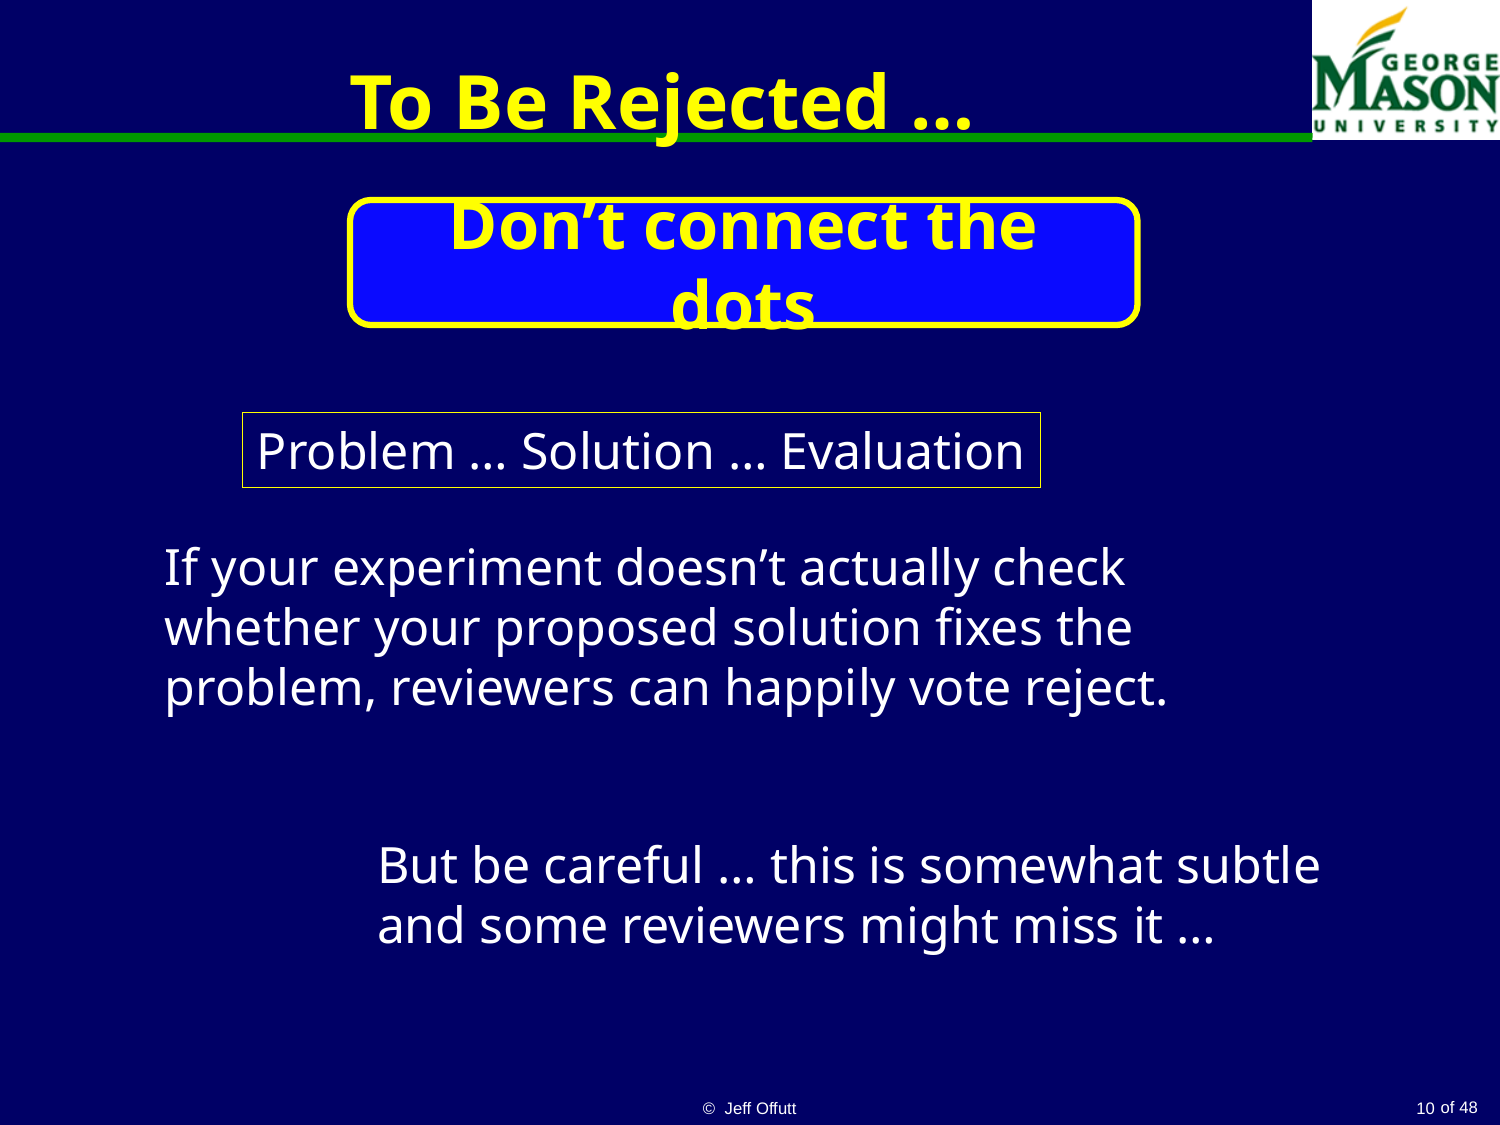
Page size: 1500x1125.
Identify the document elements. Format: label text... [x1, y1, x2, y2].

slide_number 10 [1187, 1074, 1451, 1125]
picture [1313, 0, 1500, 140]
text_box Problem … Solution … Evaluation [242, 412, 1041, 488]
footer © Jeff Offutt [512, 1074, 988, 1125]
title To Be Rejected … [12, 0, 1313, 201]
text_box Don’t connect the dots [349, 199, 1138, 326]
text_box But be careful … this is somewhat subtle and some reviewers might miss it … [362, 826, 1413, 961]
text_box If your experiment doesn’t actually check whether your proposed solution fixes the problem, reviewers can happily vote reject. [149, 528, 1350, 723]
